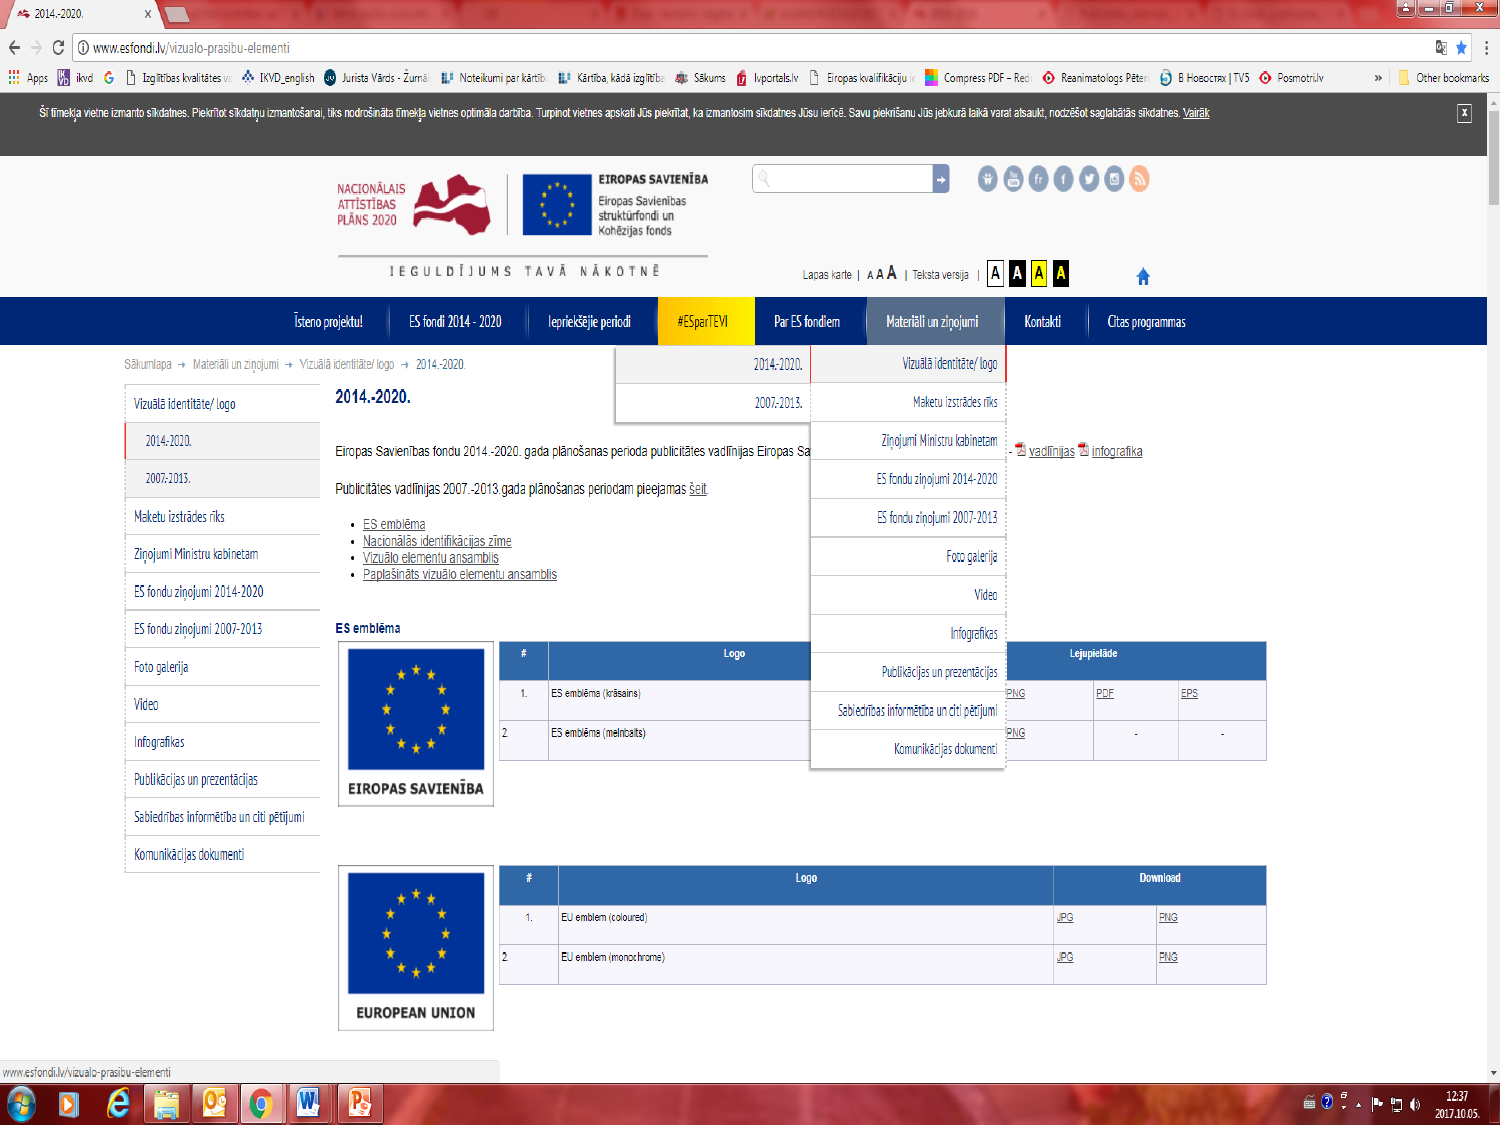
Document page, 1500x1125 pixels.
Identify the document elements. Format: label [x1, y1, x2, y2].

list [0, 0, 1500, 1125]
